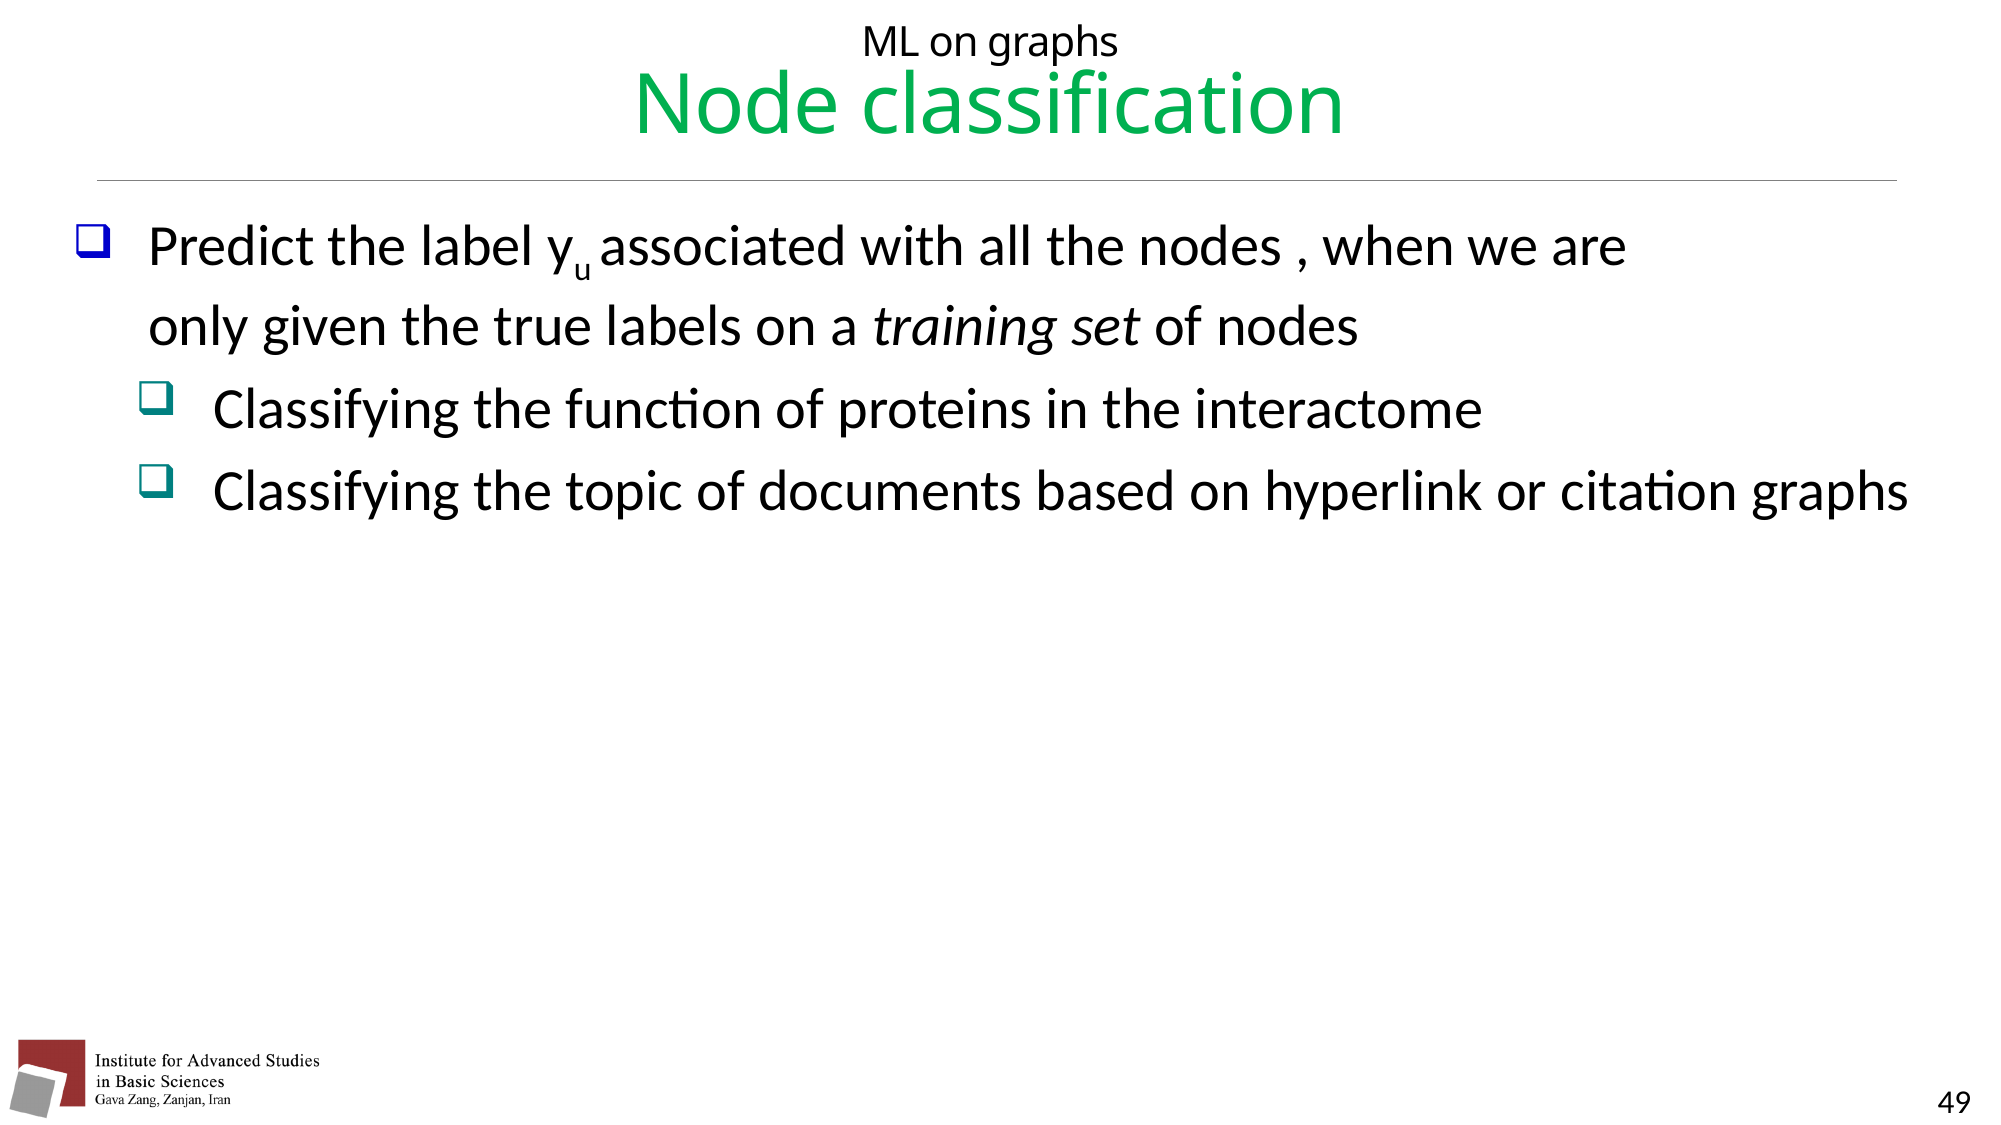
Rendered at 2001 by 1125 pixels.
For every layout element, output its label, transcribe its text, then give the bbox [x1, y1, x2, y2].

picture [0, 1018, 342, 1125]
title ML on graphs Node classification [57, 36, 1923, 158]
